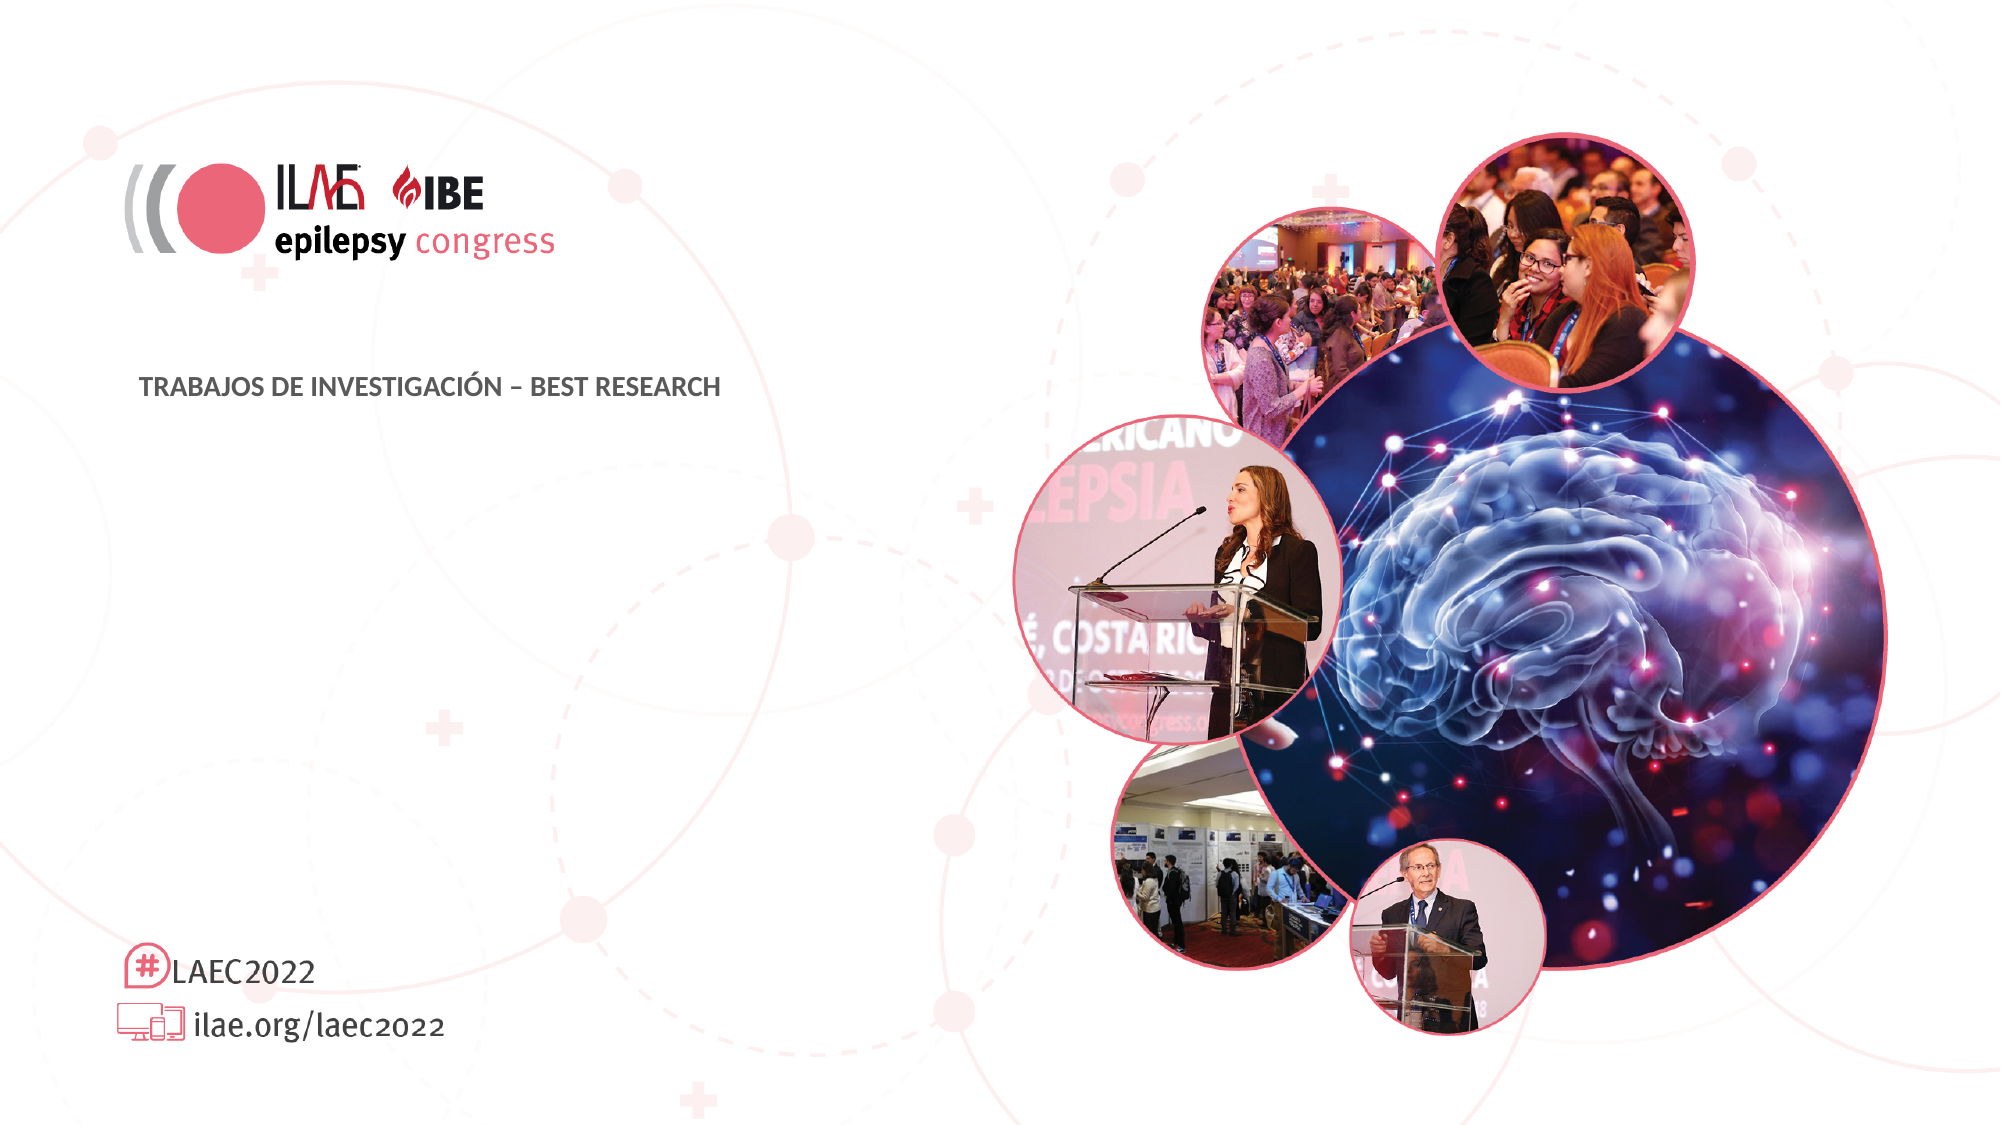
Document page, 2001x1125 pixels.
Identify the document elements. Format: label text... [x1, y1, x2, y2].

list TRABAJOS DE INVESTIGACIÓN – BEST RESEARCH [123, 364, 987, 418]
picture [0, 0, 2001, 1125]
